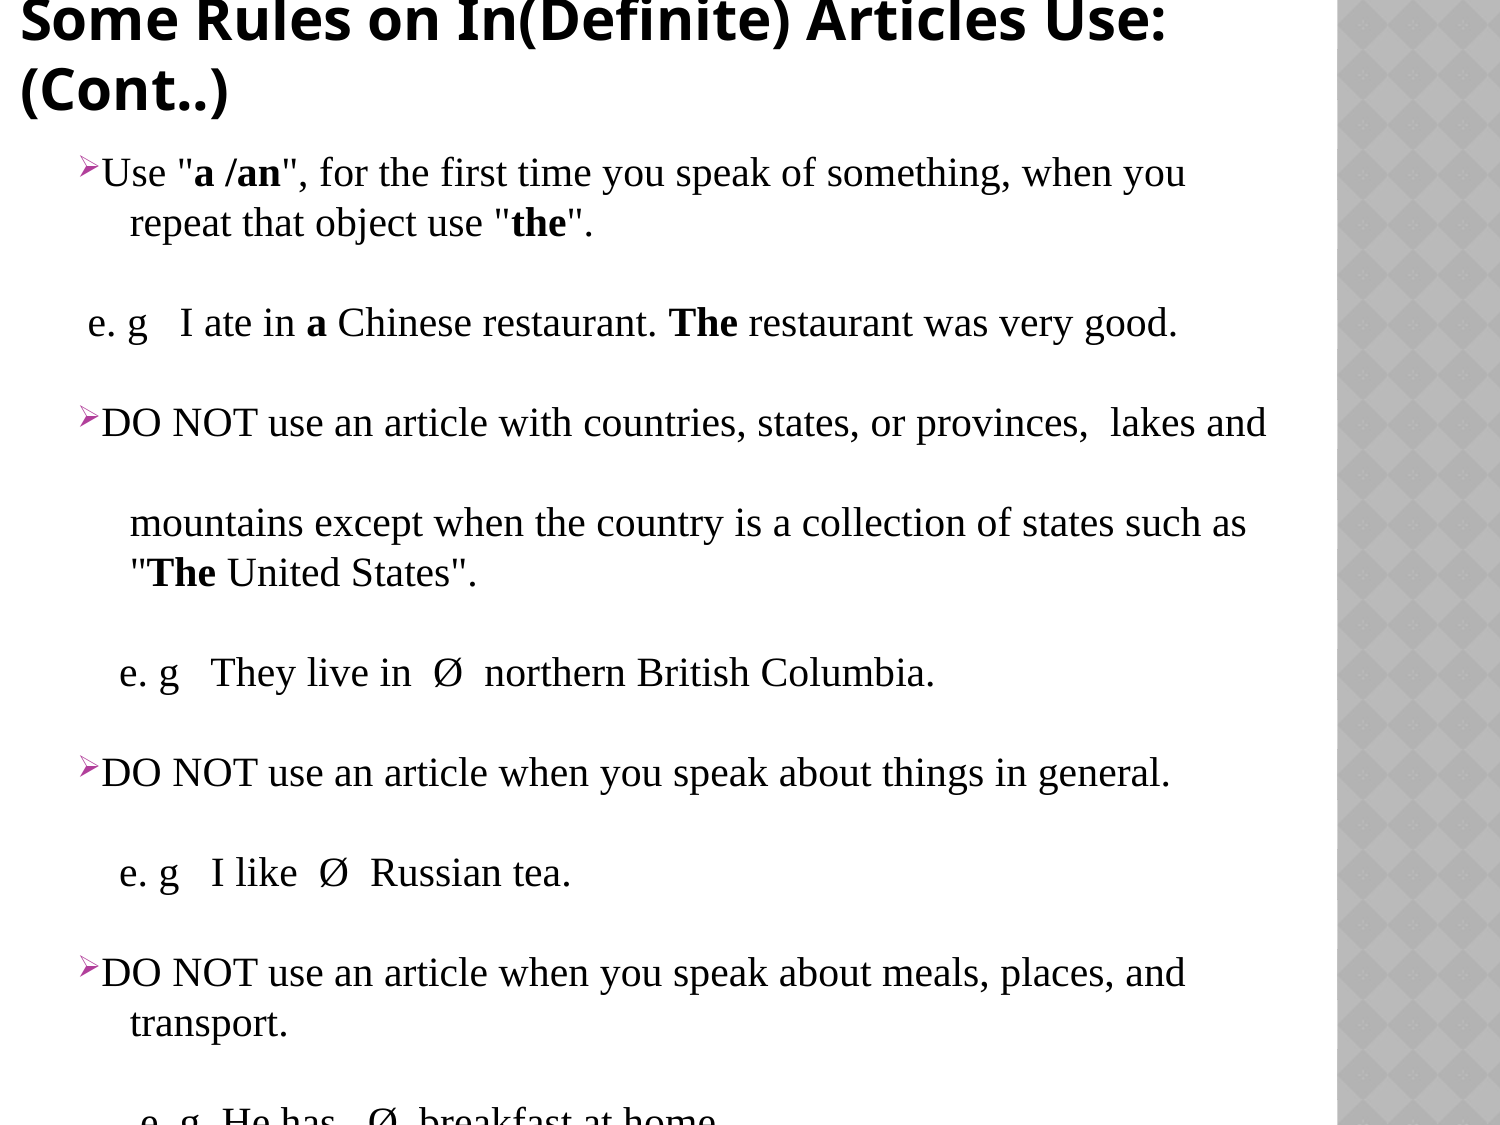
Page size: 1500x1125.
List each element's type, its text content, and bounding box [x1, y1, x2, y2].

title Some Rules on In(Definite) Articles Use: (Cont..) [12, 99, 1350, 263]
list Use "a /an", for the first time you speak of something, when you repeat that object use "the". e. g I ate in a Chinese restaurant. The restaurant was very good. DO NOT use an article with countries, states, or provinces, lakes and mountains except when the country is a collection of states such as "The United States". e. g They live in Ø northern British Columbia. DO NOT use an article when you speak about things in general. e. g I like Ø Russian tea. DO NOT use an article when you speak about meals, places, and transport. e. g He has Ø breakfast at home. [62, 263, 1325, 1125]
